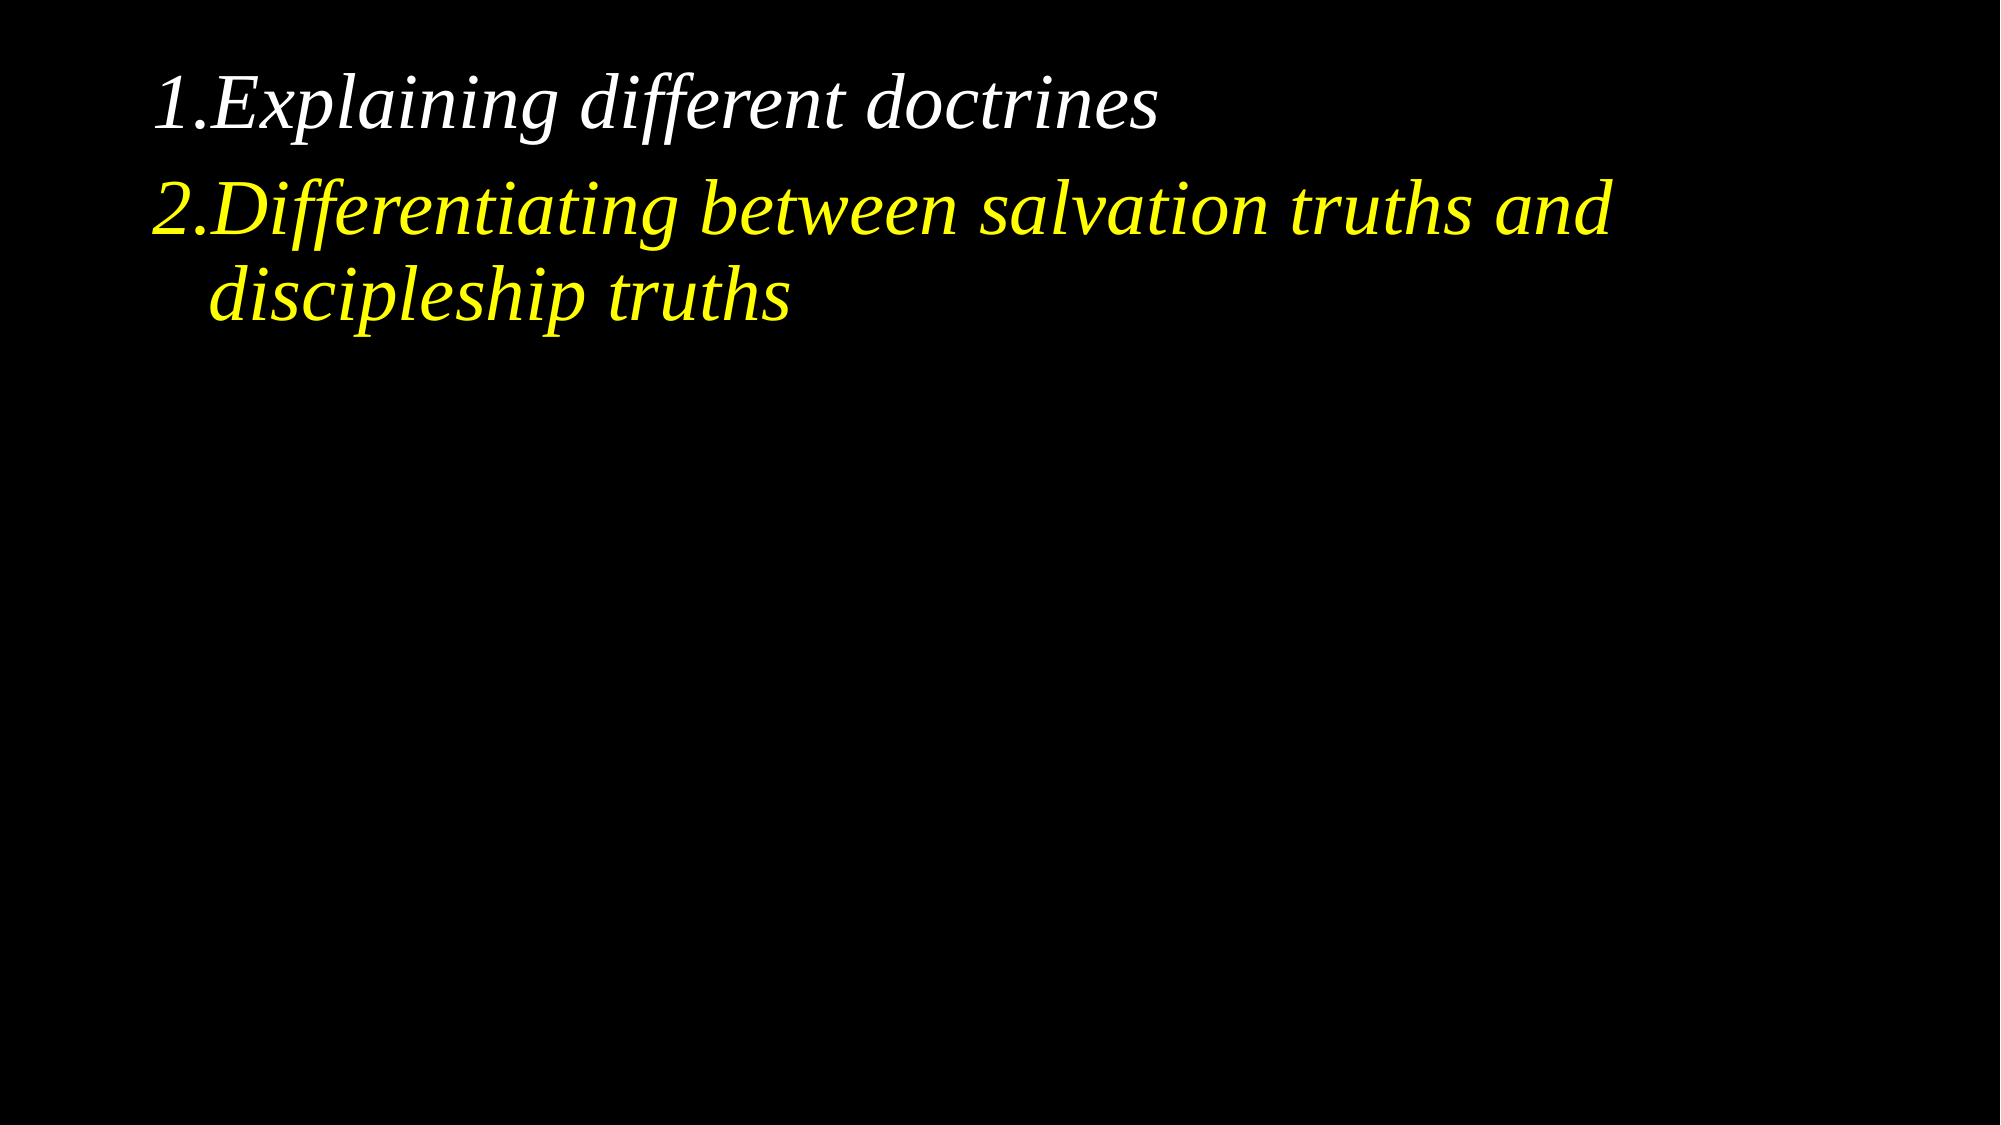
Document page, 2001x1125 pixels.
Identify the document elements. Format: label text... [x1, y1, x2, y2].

list Explaining different doctrines Differentiating between salvation truths and discipleship truths [137, 52, 1863, 1099]
